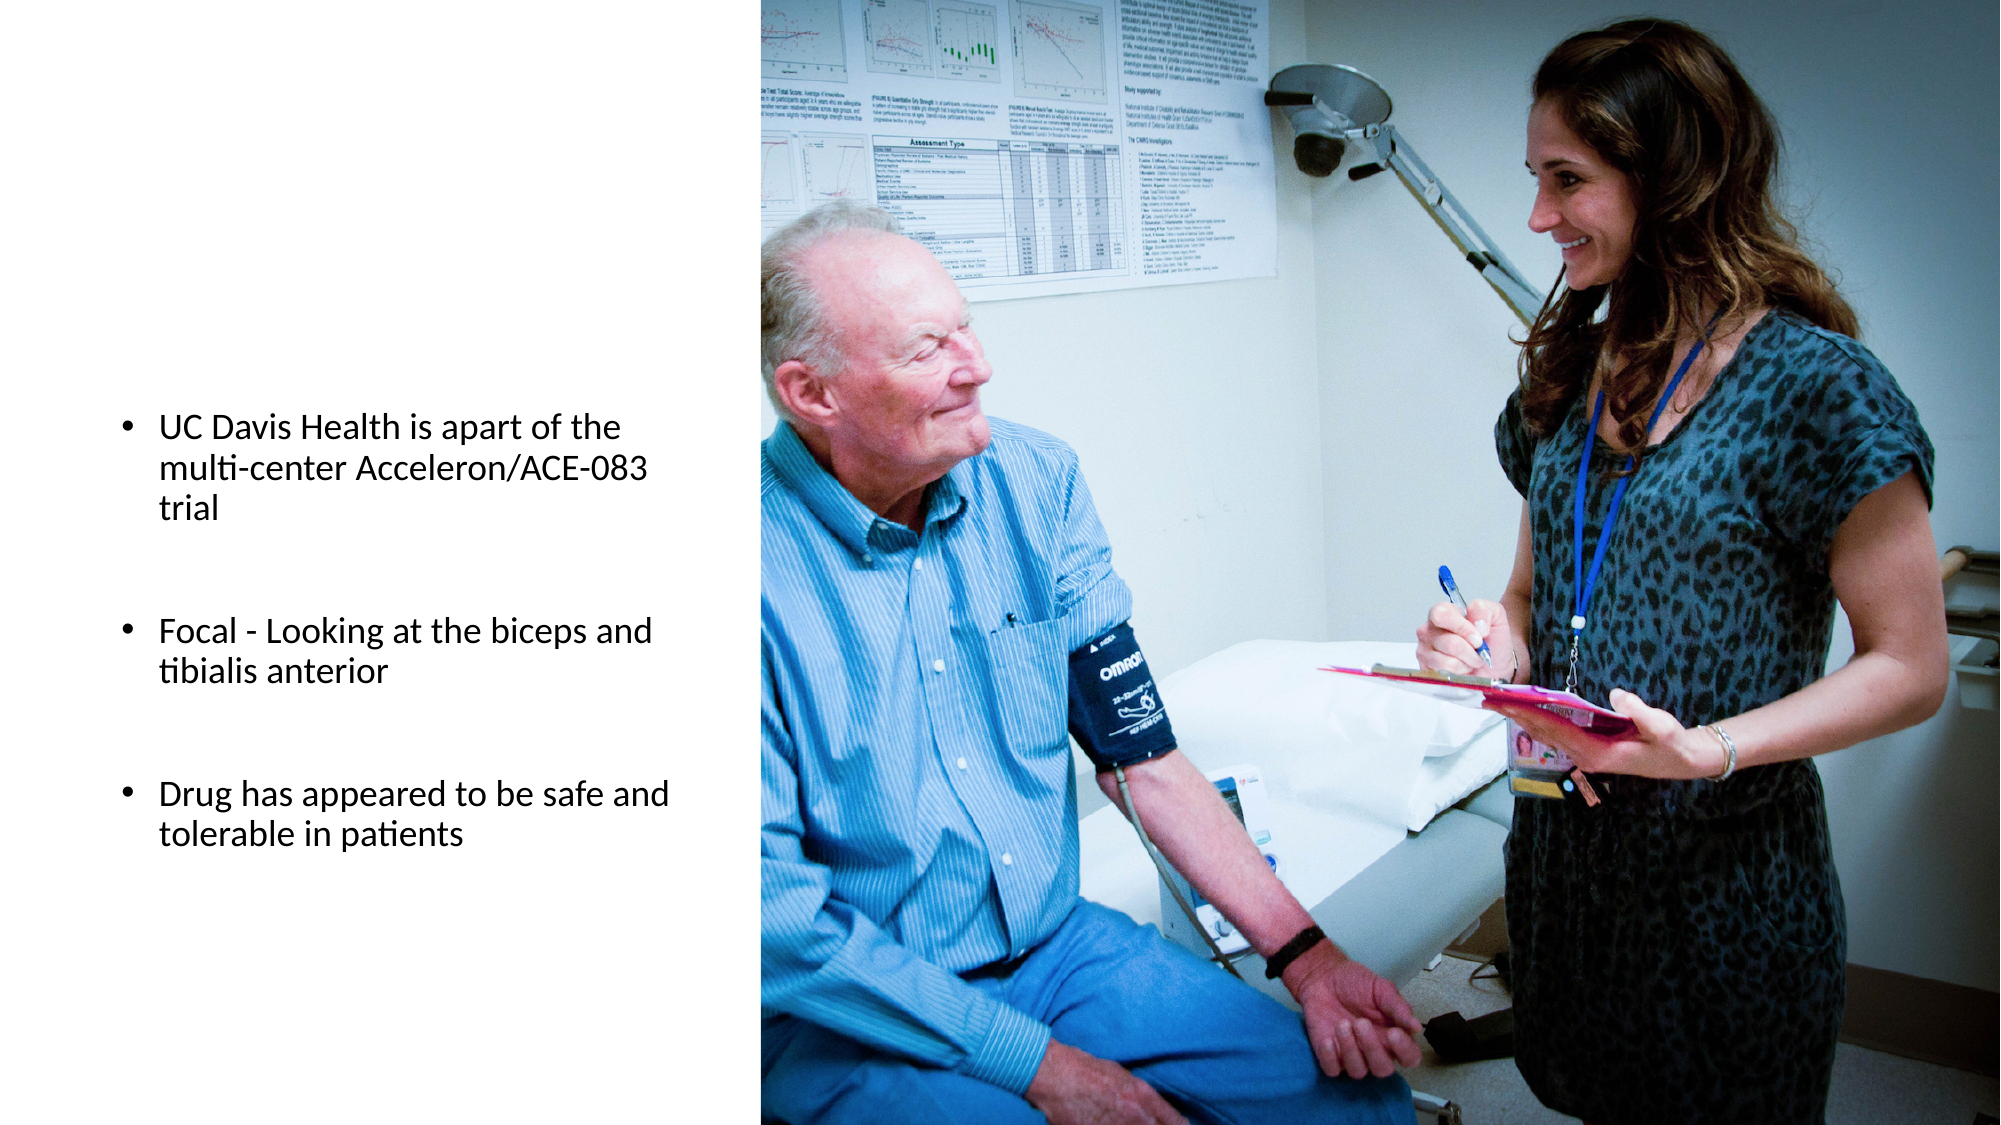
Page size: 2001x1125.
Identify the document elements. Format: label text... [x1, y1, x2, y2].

list UC Davis Health is apart of the multi-center Acceleron/ACE-083 trial Focal - Looking at the biceps and tibialis anterior Drug has appeared to be safe and tolerable in patients [106, 399, 706, 1021]
picture [760, 469, 767, 479]
picture [760, 458, 768, 469]
picture [760, 0, 2000, 1125]
